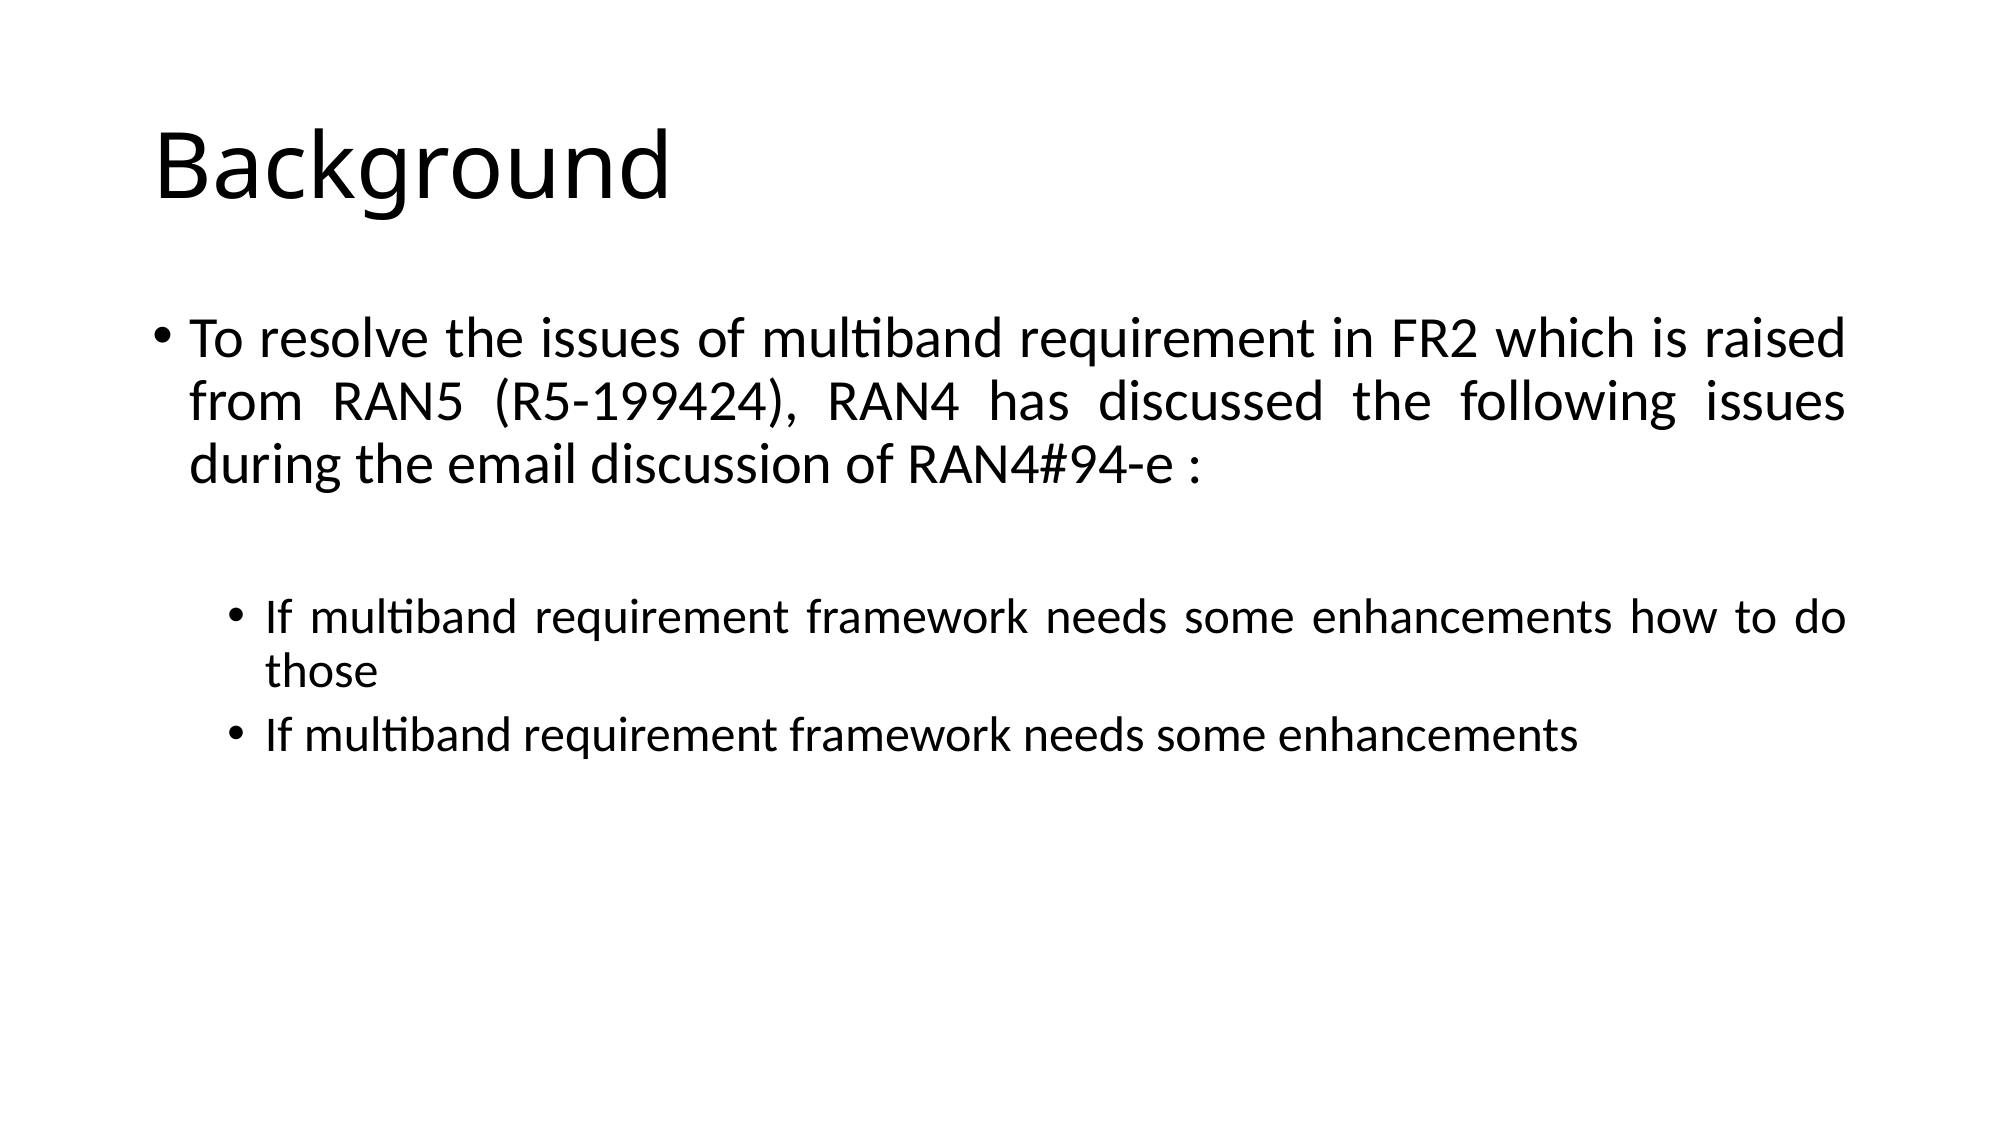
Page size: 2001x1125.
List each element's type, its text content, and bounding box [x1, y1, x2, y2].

list To resolve the issues of multiband requirement in FR2 which is raised from RAN5 (R5-199424), RAN4 has discussed the following issues during the email discussion of RAN4#94-e : If multiband requirement framework needs some enhancements how to do those If multiband requirement framework needs some enhancements [137, 299, 1863, 1014]
title Background [137, 59, 1863, 278]
